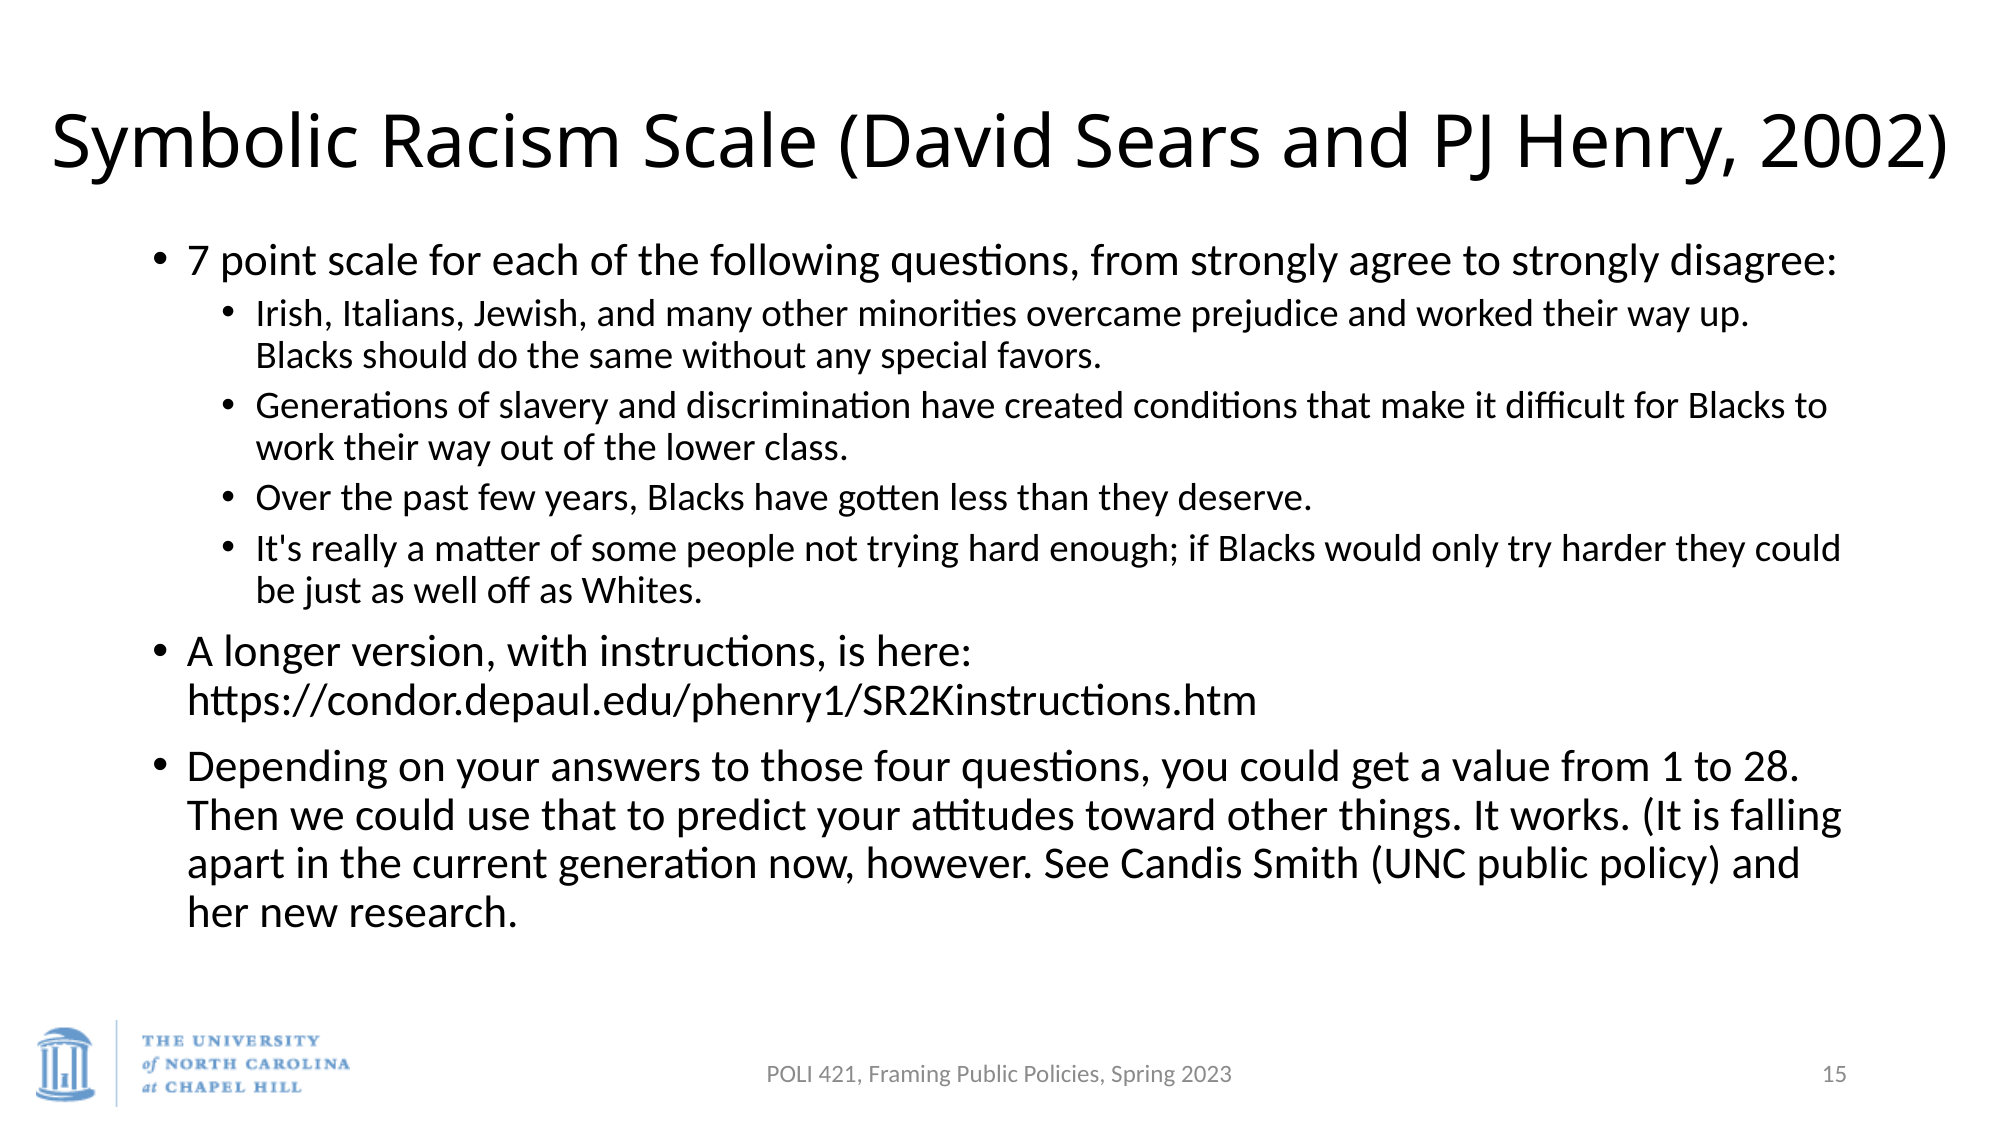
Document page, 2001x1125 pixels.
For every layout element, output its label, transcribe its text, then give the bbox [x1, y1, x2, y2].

footer POLI 421, Framing Public Policies, Spring 2023 [662, 1042, 1338, 1103]
title Symbolic Racism Scale (David Sears and PJ Henry, 2002) [36, 59, 1982, 229]
slide_number 15 [1412, 1042, 1863, 1103]
list 7 point scale for each of the following questions, from strongly agree to strongly disagree: Irish, Italians, Jewish, and many other minorities overcame prejudice and worked their way up. Blacks should do the same without any special favors. Generations of slavery and discrimination have created conditions that make it difficult for Blacks to work their way out of the lower class. Over the past few years, Blacks have gotten less than they deserve. It's really a matter of some people not trying hard enough; if Blacks would only try harder they could be just as well off as Whites. A longer version, with instructions, is here: https://condor.depaul.edu/phenry1/SR2Kinstructions.htm Depending on your answers to those four questions, you could get a value from 1 to 28. Then we could use that to predict your attitudes toward other things. It works. (It is falling apart in the current generation now, however. See Candis Smith (UNC public policy) and her new research. [137, 228, 1863, 965]
picture [36, 1020, 350, 1107]
